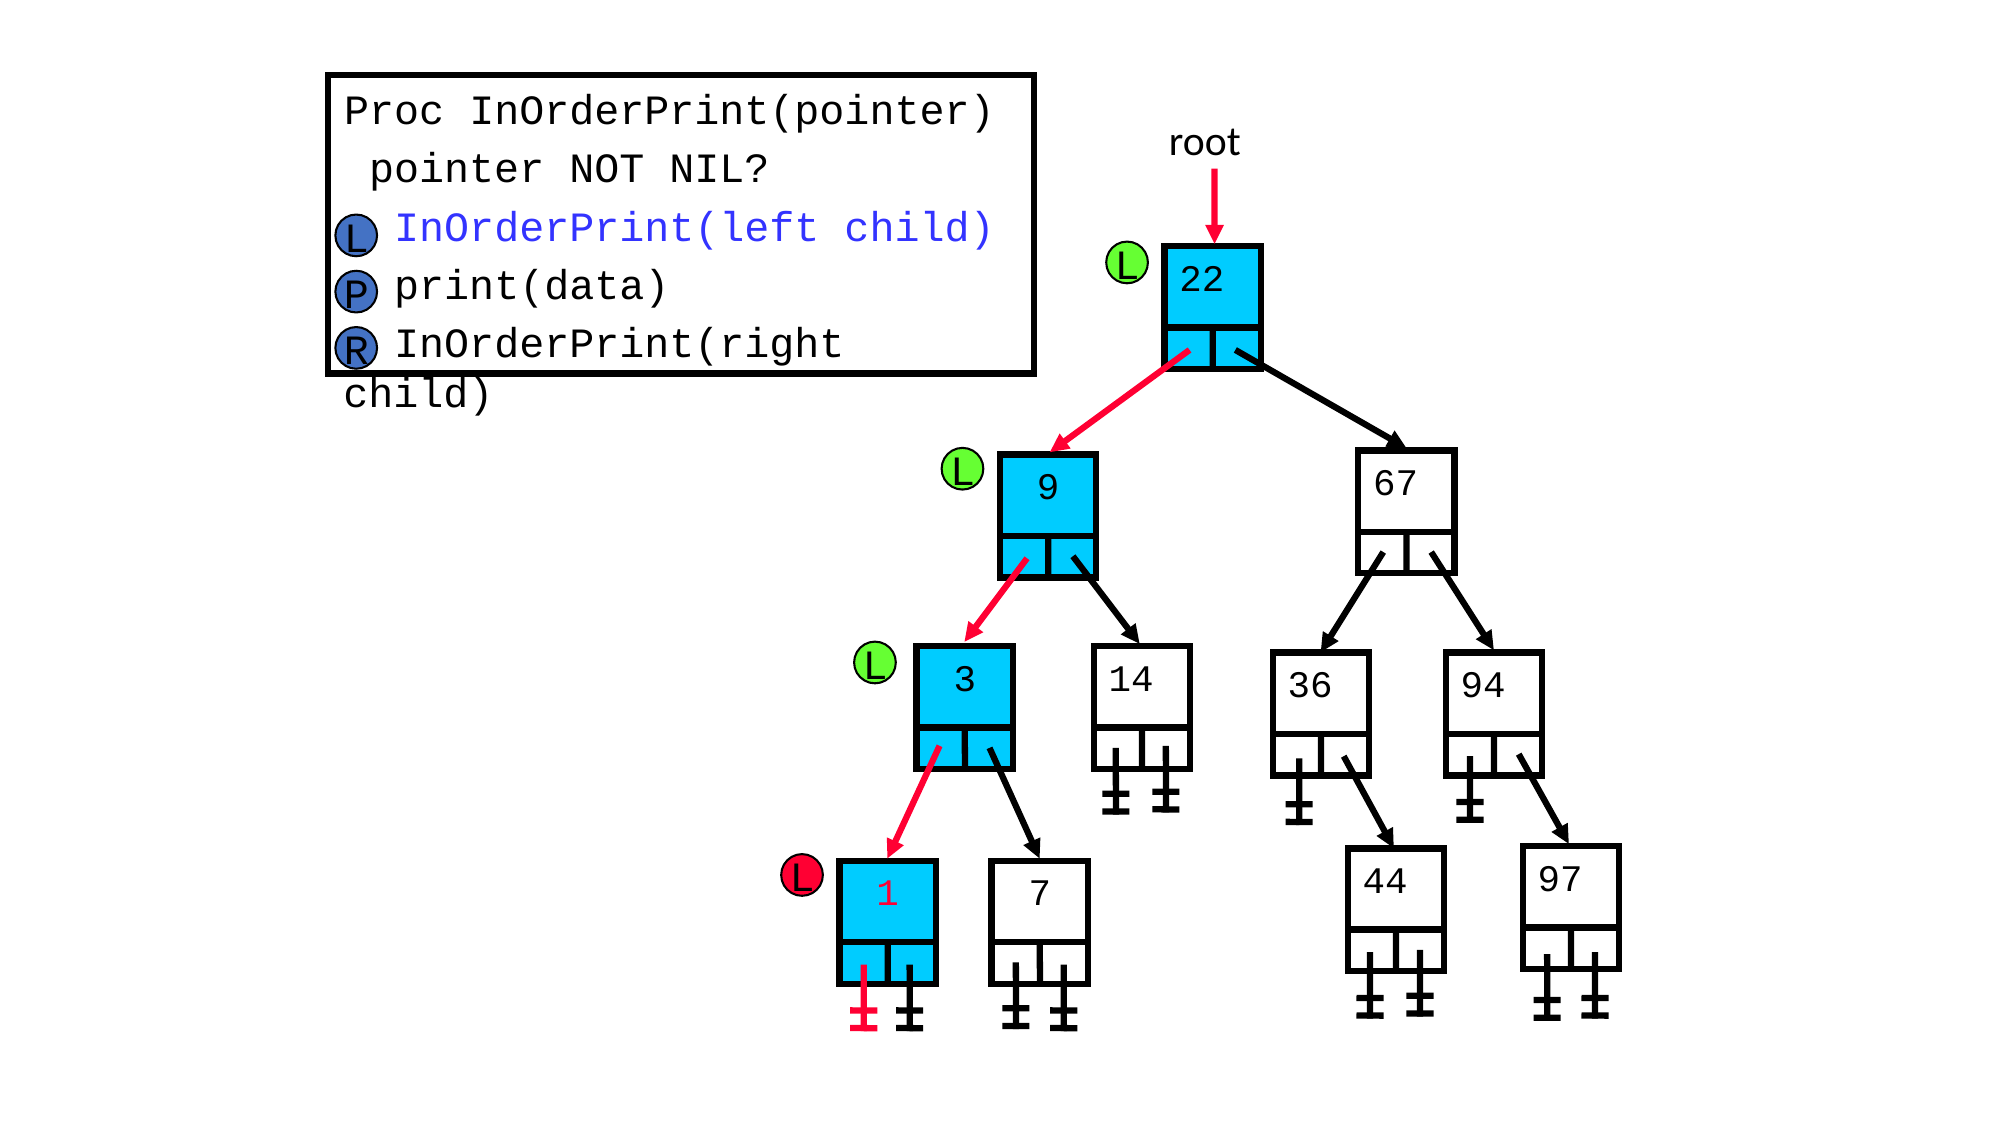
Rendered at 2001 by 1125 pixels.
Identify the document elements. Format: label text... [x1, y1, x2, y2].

text_box R [335, 327, 378, 369]
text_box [1356, 952, 1384, 1019]
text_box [1347, 848, 1445, 972]
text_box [1002, 962, 1030, 1030]
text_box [896, 964, 924, 1032]
text_box [1208, 168, 1221, 244]
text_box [999, 454, 1097, 578]
text_box L [941, 447, 984, 490]
text_box [887, 770, 929, 859]
text_box L [781, 854, 823, 896]
text_box [1354, 776, 1394, 848]
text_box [839, 860, 936, 984]
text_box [991, 860, 1088, 984]
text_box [1152, 745, 1180, 813]
text_box L [854, 641, 896, 684]
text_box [1522, 846, 1620, 970]
text_box [1445, 574, 1494, 650]
text_box Proc InOrderPrint(pointer) pointer NOT NIL? InOrderPrint(left child) print(data) InOrderPrint(right child) [328, 75, 1034, 374]
text_box root [1154, 106, 1256, 171]
text_box [1089, 578, 1140, 644]
text_box L [1106, 241, 1148, 284]
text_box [1406, 949, 1434, 1017]
text_box [999, 770, 1041, 859]
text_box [1581, 952, 1609, 1019]
text_box [1320, 574, 1370, 652]
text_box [850, 964, 878, 1032]
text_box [1164, 246, 1261, 370]
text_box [1285, 758, 1313, 825]
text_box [1102, 747, 1130, 815]
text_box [1050, 964, 1078, 1032]
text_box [916, 646, 1013, 770]
text_box L [335, 214, 378, 257]
text_box [964, 578, 1013, 642]
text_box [1272, 652, 1370, 776]
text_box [1456, 756, 1484, 823]
text_box P [335, 270, 378, 313]
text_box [1445, 652, 1543, 776]
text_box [1093, 646, 1191, 770]
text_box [1358, 450, 1455, 574]
text_box [1050, 368, 1164, 453]
text_box [1261, 364, 1407, 448]
text_box [1530, 776, 1569, 844]
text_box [1533, 954, 1561, 1021]
